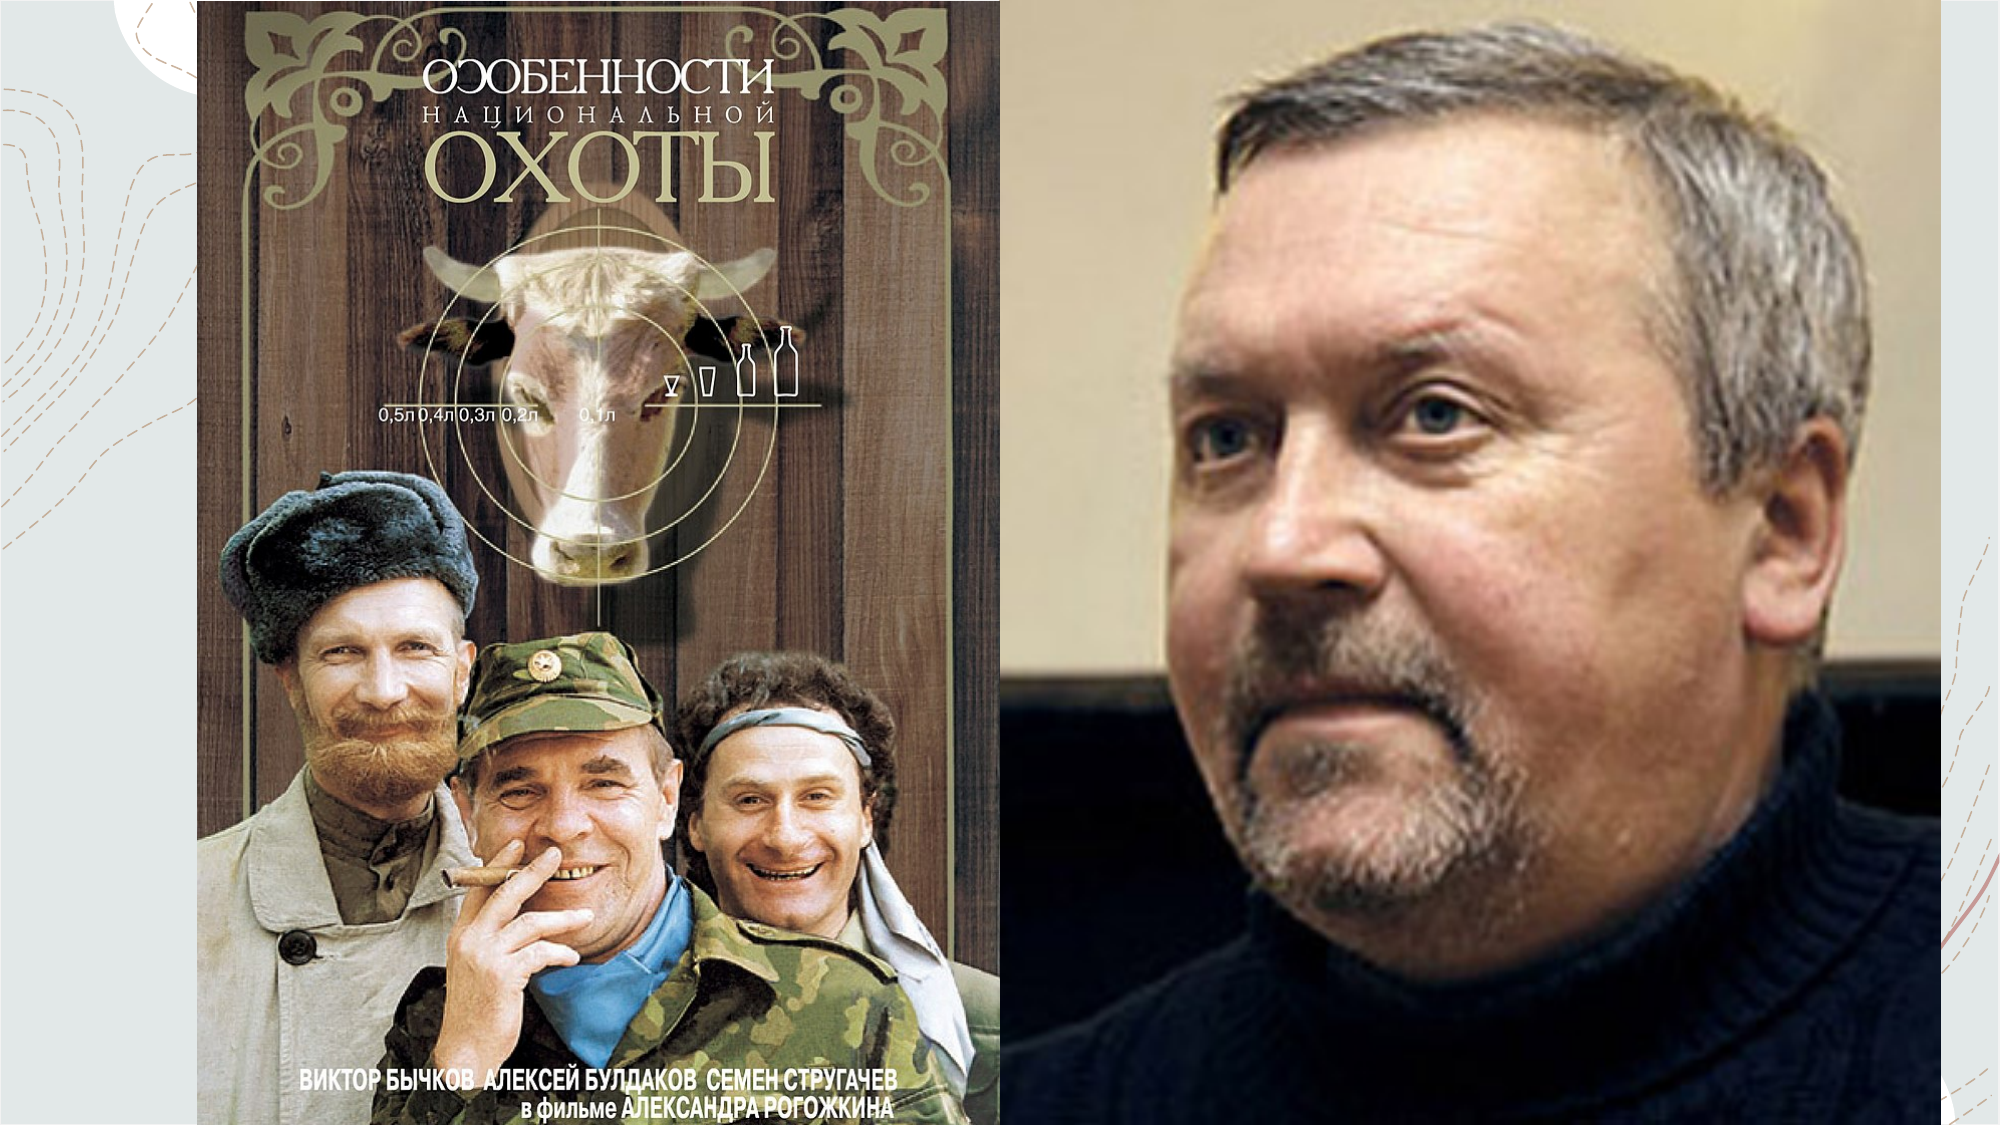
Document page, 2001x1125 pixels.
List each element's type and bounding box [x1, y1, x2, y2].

picture [197, 0, 1941, 1125]
